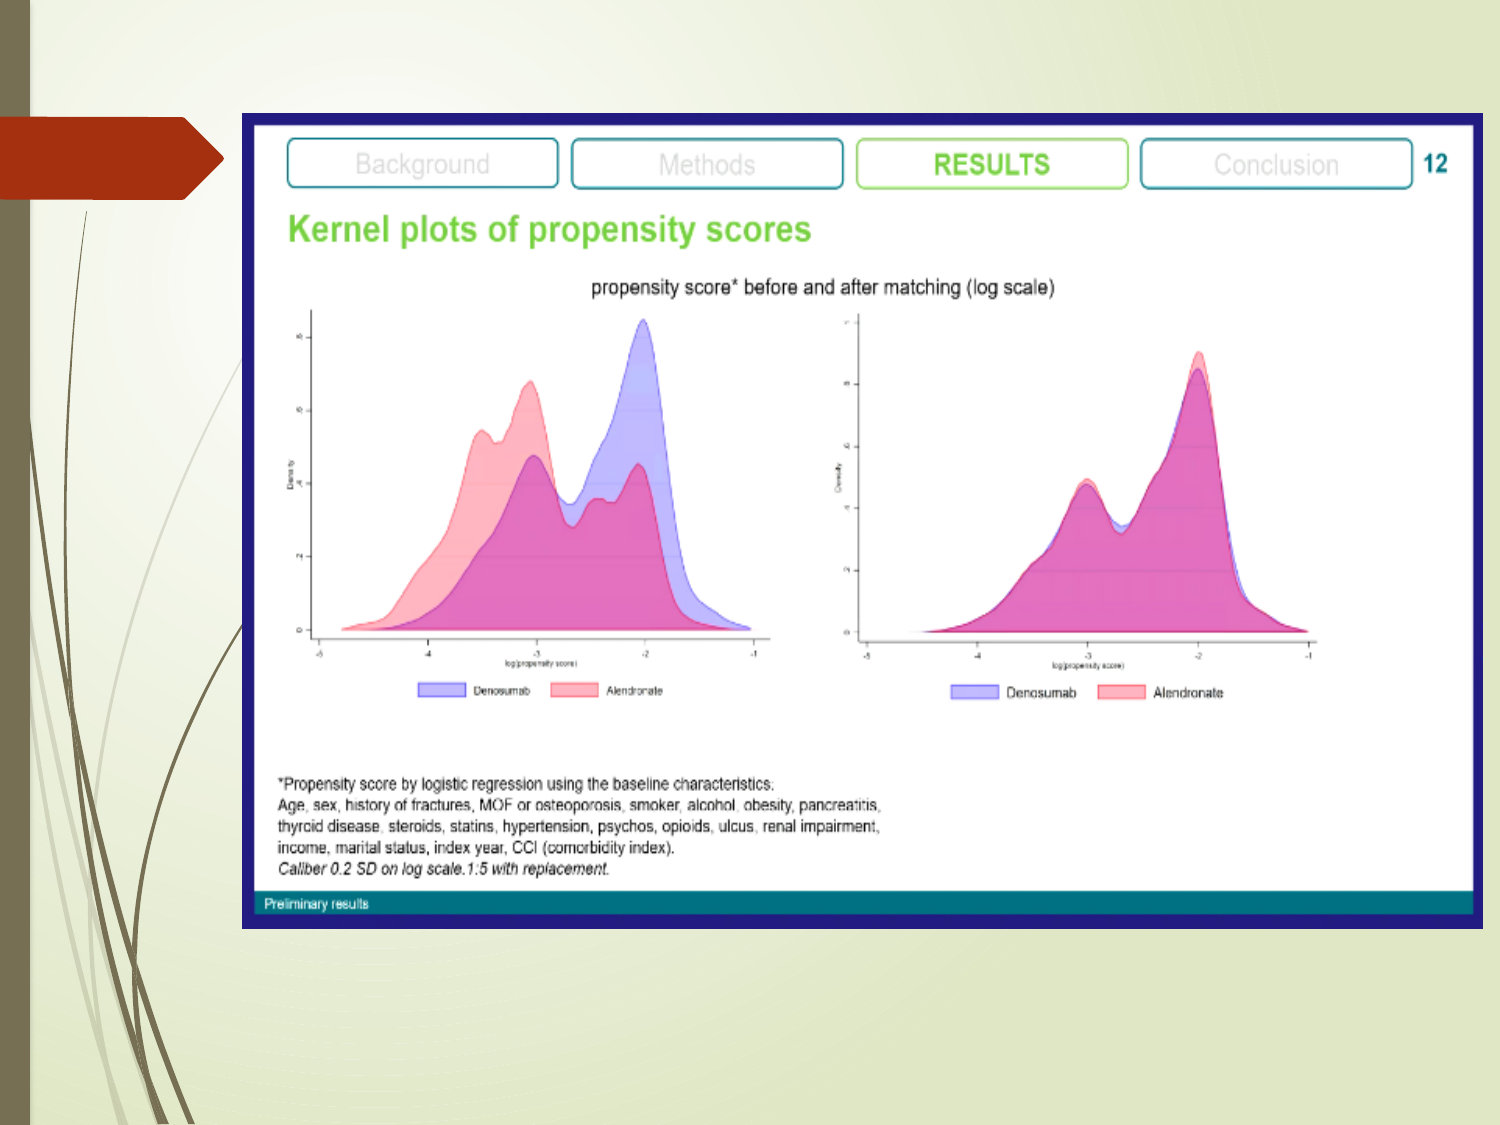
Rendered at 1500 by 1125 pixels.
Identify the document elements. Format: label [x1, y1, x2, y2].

picture [241, 113, 1483, 929]
